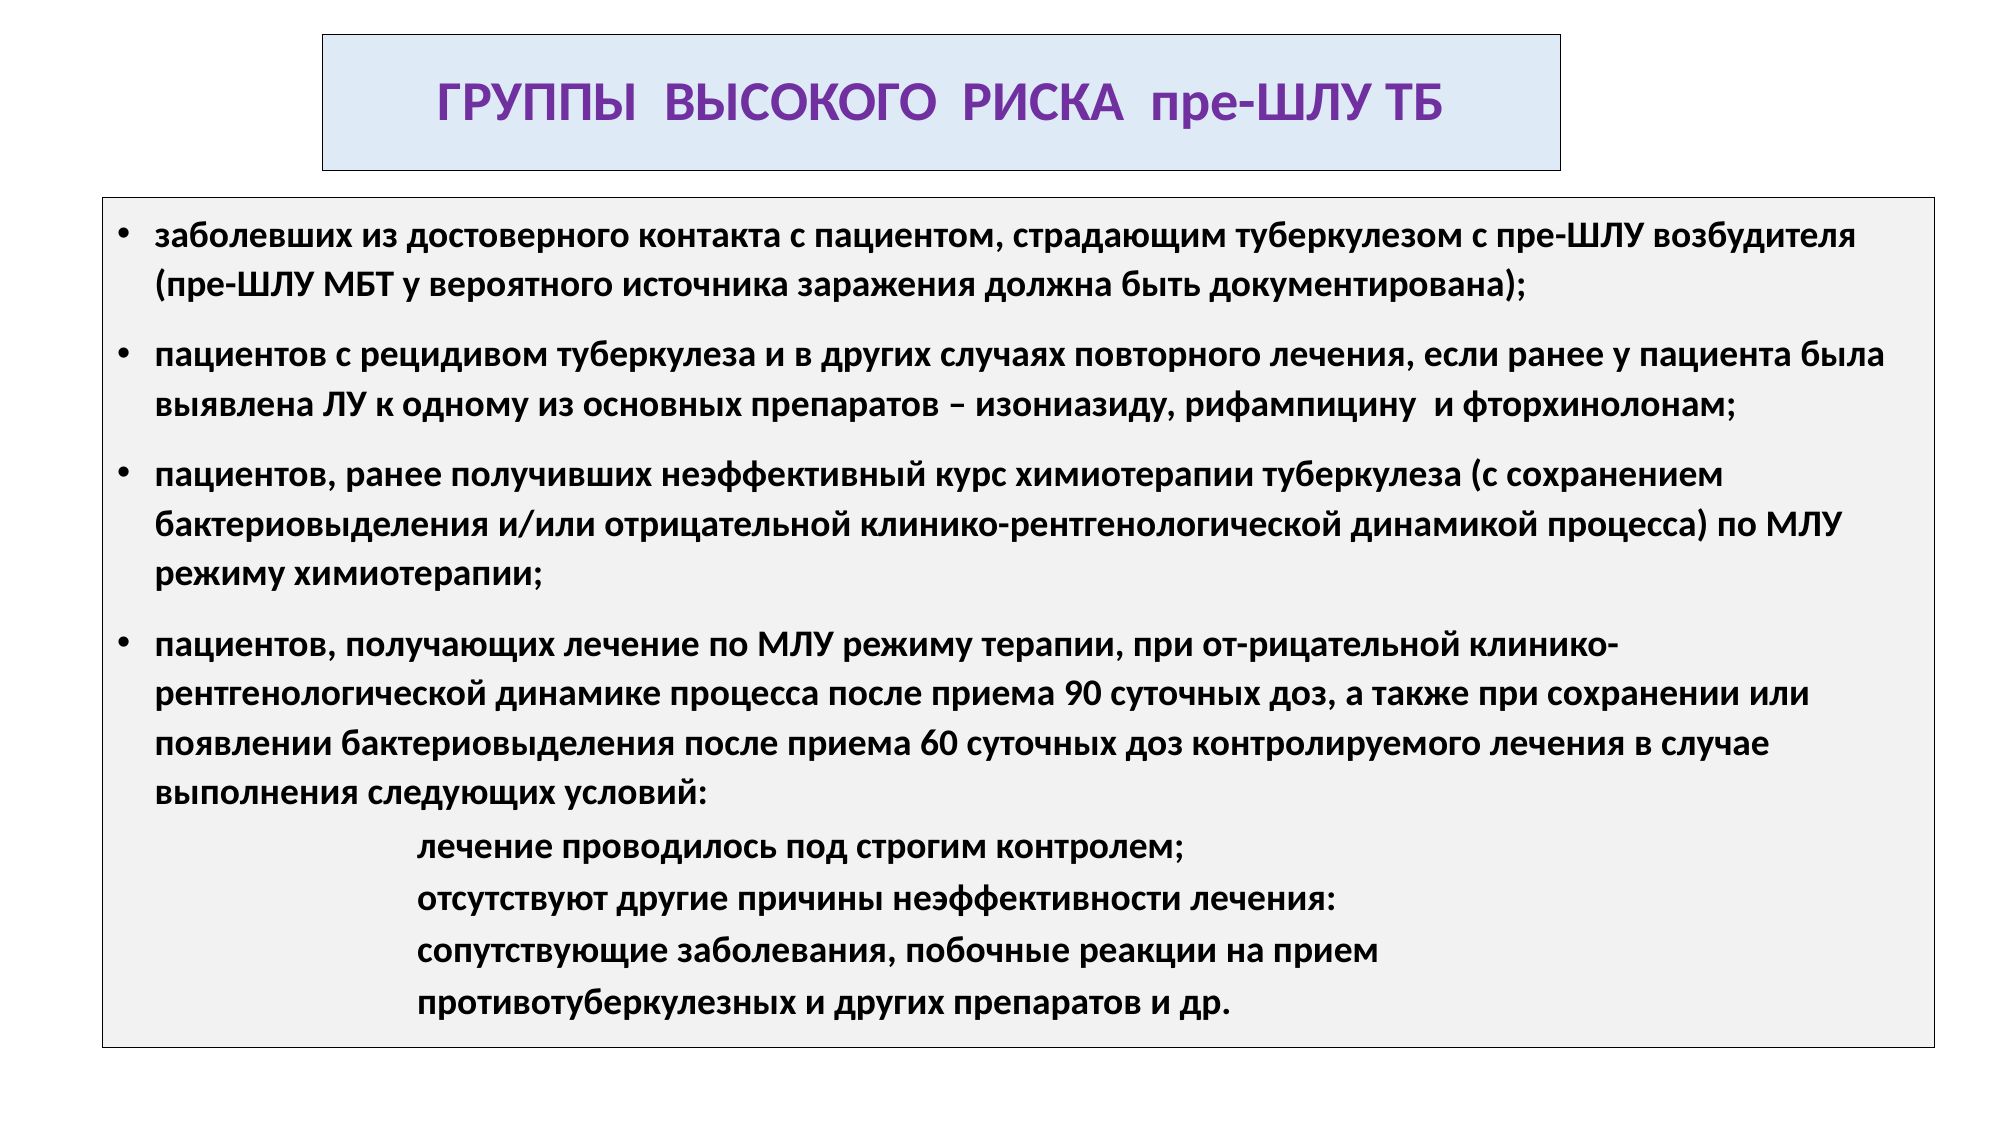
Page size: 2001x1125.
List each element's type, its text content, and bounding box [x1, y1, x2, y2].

list заболевших из достоверного контакта с пациентом, страдающим туберкулезом с пре-ШЛУ возбудителя (пре-ШЛУ МБТ у вероятного источника заражения должна быть документирована); пациентов с рецидивом туберкулеза и в других случаях повторного лечения, если ранее у пациента была выявлена ЛУ к одному из основных препаратов – изониазиду, рифампицину и фторхинолонам; пациентов, ранее получивших неэффективный курс химиотерапии туберкулеза (с сохранением бактериовыделения и/или отрицательной клинико-рентгенологической динамикой процесса) по МЛУ режиму химиотерапии; пациентов, получающих лечение по МЛУ режиму терапии, при от-рицательной клинико-рентгенологической динамике процесса после приема 90 суточных доз, а также при сохранении или появлении бактериовыделения после приема 60 суточных доз контролируемого лечения в случае выполнения следующих условий: лечение проводилось под строгим контролем; отсутствуют другие причины неэффективности лечения: сопутствующие заболевания, побочные реакции на прием противотуберкулезных и других препаратов и др. [102, 197, 1935, 1048]
title ГРУППЫ ВЫСОКОГО РИСКА пре-ШЛУ ТБ [322, 34, 1561, 171]
